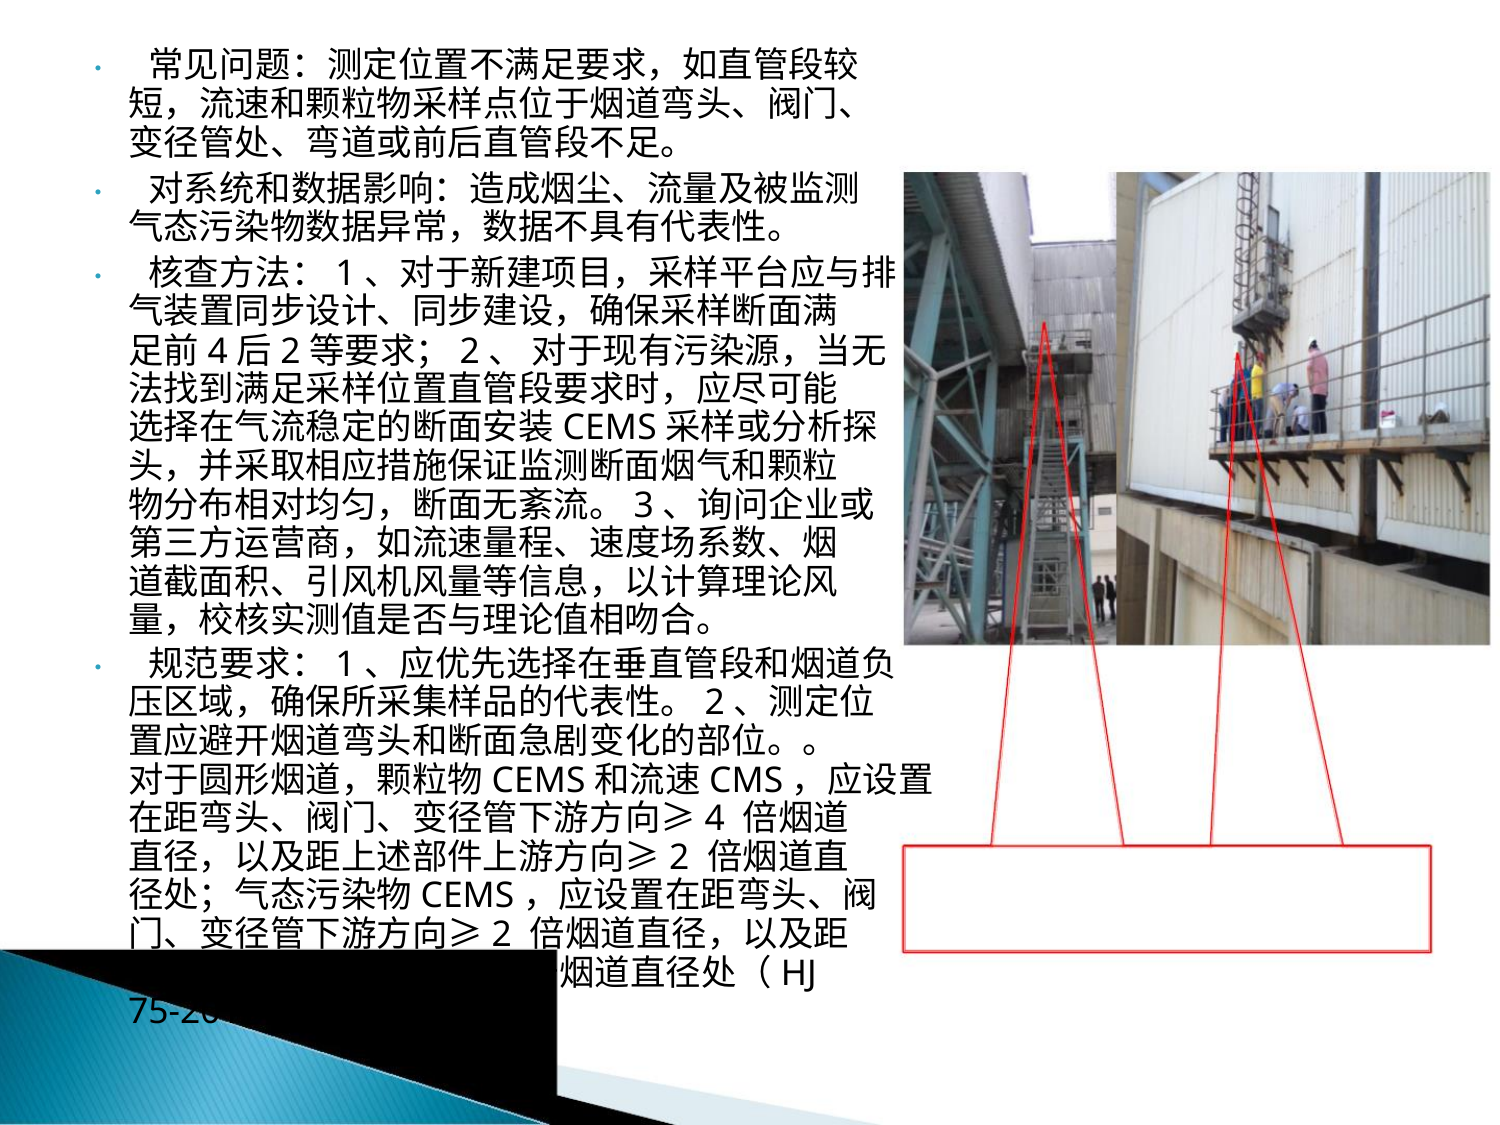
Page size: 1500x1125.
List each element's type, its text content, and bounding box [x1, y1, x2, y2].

text_box • 规范要求：1、应优先选择在垂直管段和烟道负 压区域，确保所采集样品的代表性。2、测定位 置应避开烟道弯头和断面急剧变化的部位。。 对于圆形烟道，颗粒物CEMS和流速CMS，应设置 在距弯头、阀门、变径管下游方向≥4 倍烟道 直径，以及距上述部件上游方向≥2 倍烟道直 径处；气态污染物CEMS，应设置在距弯头、阀 门、变径管下游方向≥2 倍烟道直径，以及距 上述部件上游方向≥0.5 倍烟道直径处（HJ 75-2017 7.1.2.2） [86, 647, 971, 1031]
text_box • 对系统和数据影响：造成烟尘、流量及被监测 [86, 172, 952, 209]
text_box • 核查方法：1、对于新建项目，采样平台应与排 气装置同步设计、同步建设，确保采样断面满 足前4后2等要求；2、 对于现有污染源，当无 法找到满足采样位置直管段要求时，应尽可能 选择在气流稳定的断面安装CEMS采样或分析探 头，并采取相应措施保证监测断面烟气和颗粒 物分布相对均匀，断面无紊流。3、询问企业或 第三方运营商，如流速量程、速度场系数、烟 道截面积、引风机风量等信息，以计算理论风 量，校核实测值是否与理论值相吻合。 [86, 257, 971, 640]
text_box • 常见问题：测定位置不满足要求，如直管段较 短，流速和颗粒物采样点位于烟道弯头、阀门、 变径管处、弯道或前后直管段不足。 [86, 49, 990, 163]
text_box [0, 0, 1500, 1125]
text_box 气态污染物数据异常，数据不具有代表性。 [128, 210, 905, 247]
